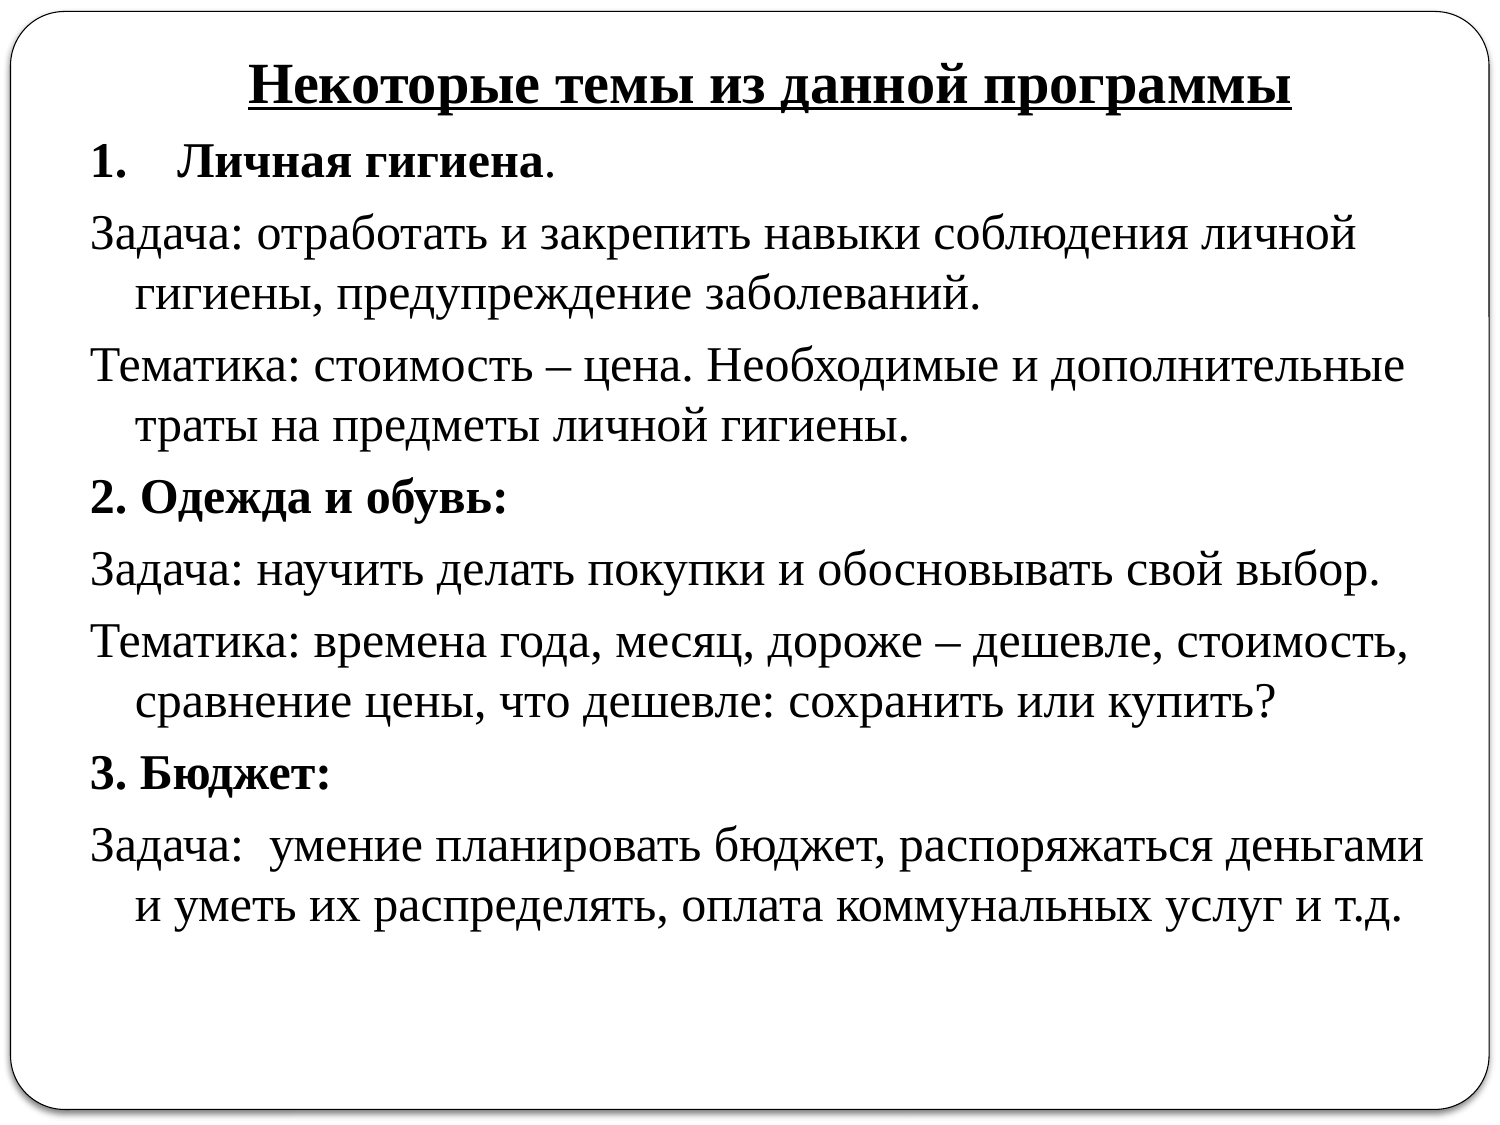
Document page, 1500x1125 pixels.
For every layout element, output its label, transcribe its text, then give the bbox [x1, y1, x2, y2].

list Некоторые темы из данной программы 1. Личная гигиена. Задача: отработать и закрепить навыки соблюдения личной гигиены, предупреждение заболеваний. Тематика: стоимость – цена. Необходимые и дополнительные траты на предметы личной гигиены. 2. Одежда и обувь: Задача: научить делать покупки и обосновывать свой выбор. Тематика: времена года, месяц, дороже – дешевле, стоимость, сравнение цены, что дешевле: сохранить или купить? 3. Бюджет: Задача: умение планировать бюджет, распоряжаться деньгами и уметь их распределять, оплата коммунальных услуг и т.д. [75, 37, 1466, 1088]
